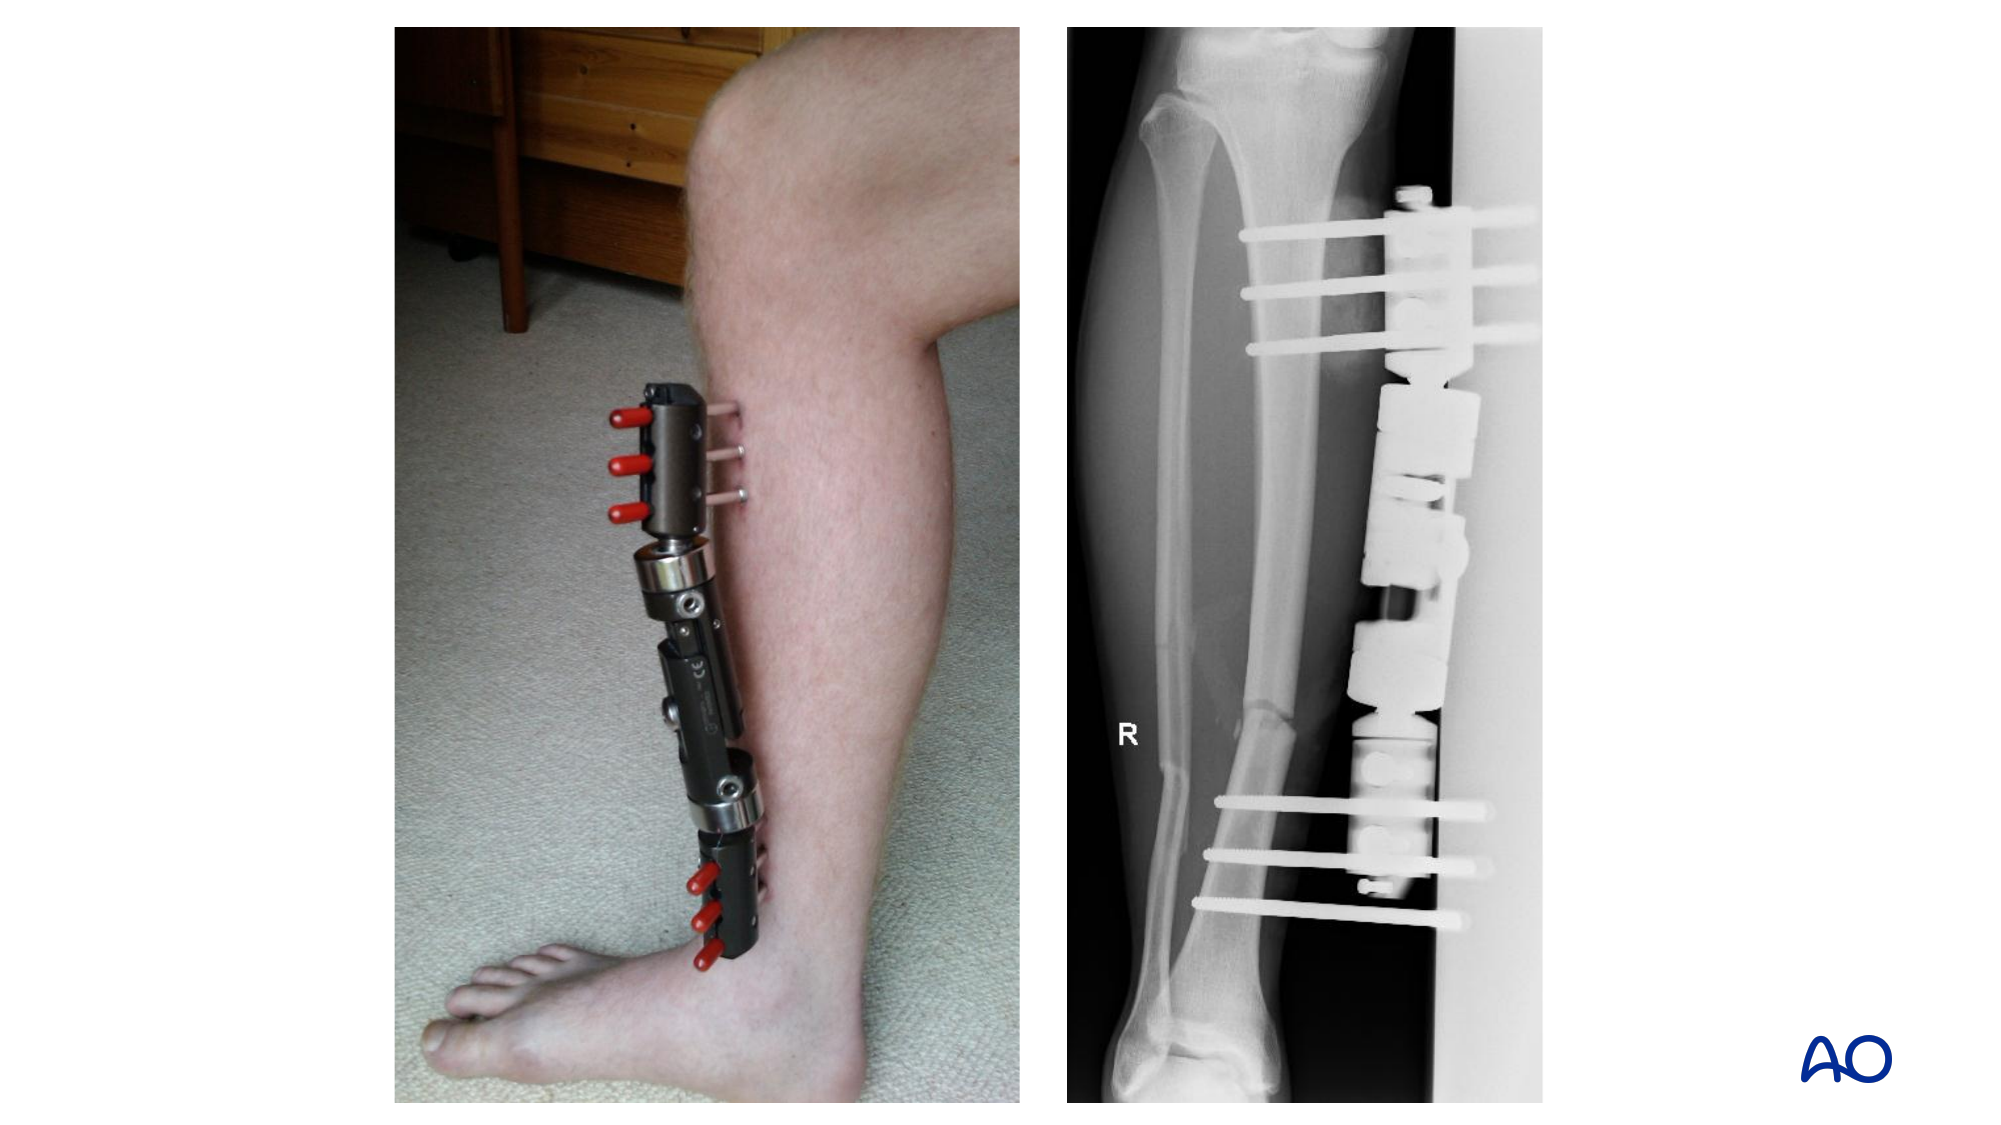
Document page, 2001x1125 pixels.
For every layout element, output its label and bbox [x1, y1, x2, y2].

picture [394, 27, 1020, 1103]
picture [1067, 27, 1544, 1103]
picture [1801, 1035, 1892, 1083]
